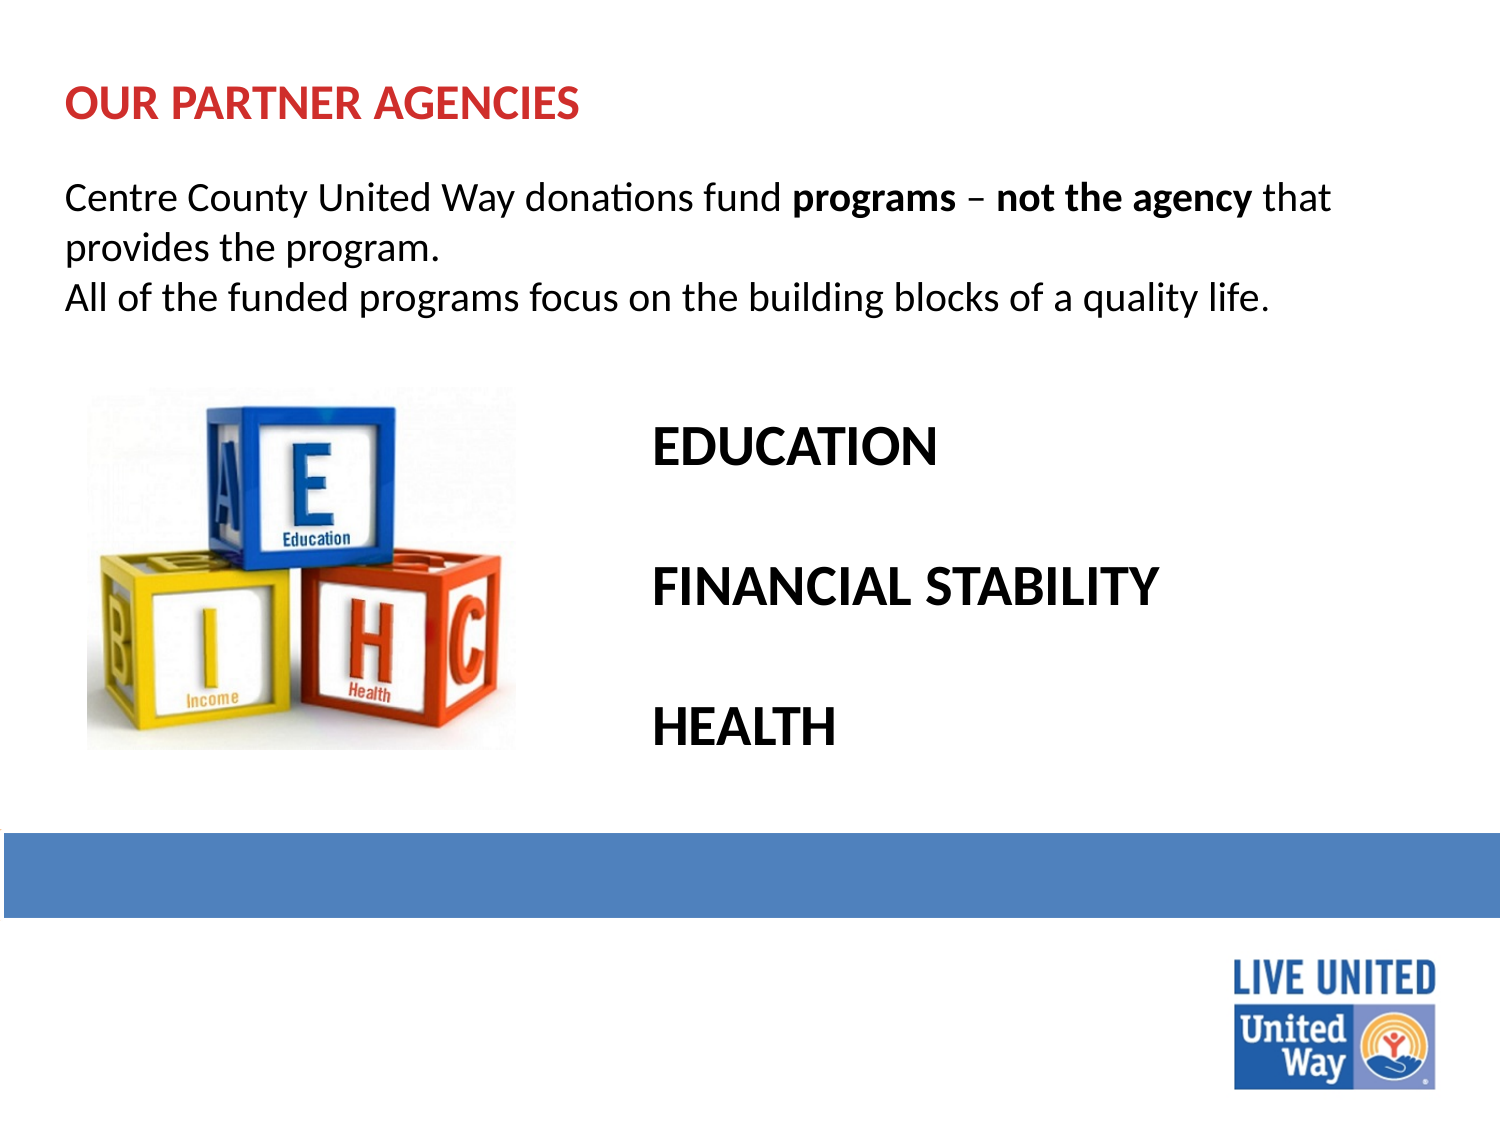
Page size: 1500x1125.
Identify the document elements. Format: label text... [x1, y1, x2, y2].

text_box Centre County United Way donations fund programs – not the agency that provides the program. All of the funded programs focus on the building blocks of a quality life. [50, 162, 1425, 328]
text_box EDUCATION FINANCIAL STABILITY HEALTH [637, 399, 1325, 765]
picture [1224, 949, 1446, 1101]
text_box OUR PARTNER AGENCIES [49, 62, 713, 137]
picture [0, 829, 1500, 922]
picture [87, 387, 516, 751]
